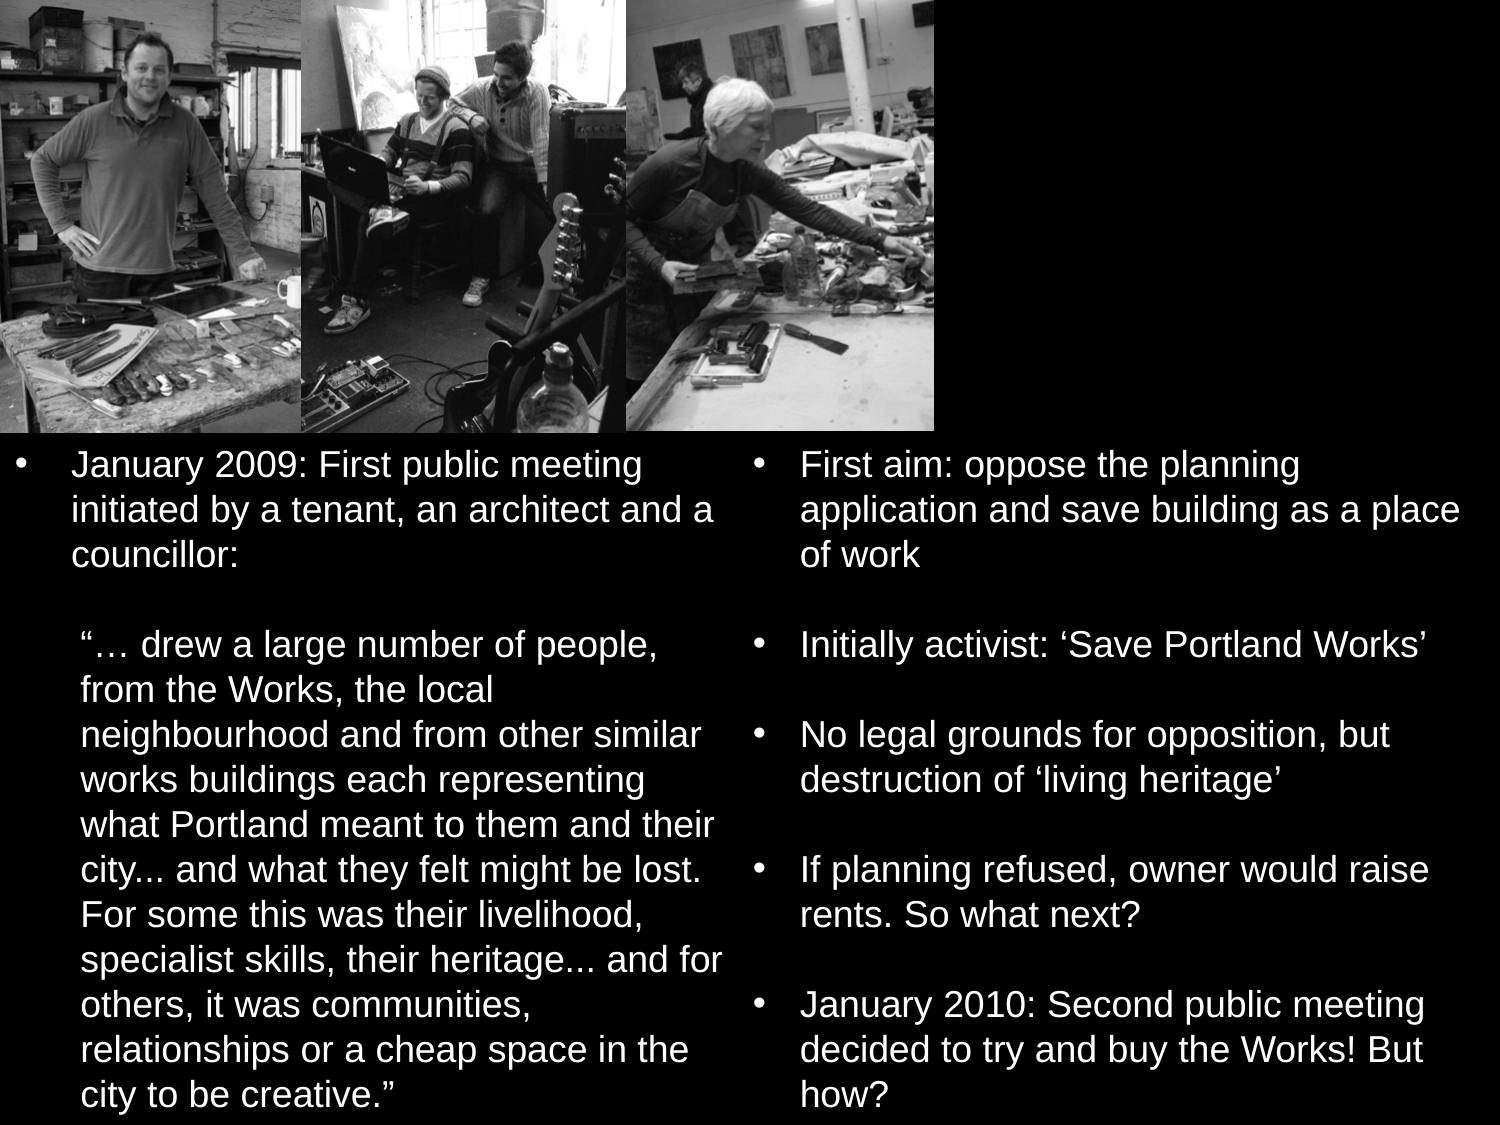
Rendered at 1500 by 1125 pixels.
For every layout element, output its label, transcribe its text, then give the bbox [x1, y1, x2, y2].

text_box January 2009: First public meeting initiated by a tenant, an architect and a councillor: “… drew a large number of people, from the Works, the local neighbourhood and from other similar works buildings each representing what Portland meant to them and their city... and what they felt might be lost. For some this was their livelihood, specialist skills, their heritage... and for others, it was communities, relationships or a cheap space in the city to be creative.” [0, 439, 739, 1125]
picture [0, 0, 934, 434]
text_box First aim: oppose the planning application and save building as a place of work Initially activist: ‘Save Portland Works’ No legal grounds for opposition, but destruction of ‘living heritage’ If planning refused, owner would raise rents. So what next? January 2010: Second public meeting decided to try and buy the Works! But how? [738, 432, 1477, 1123]
